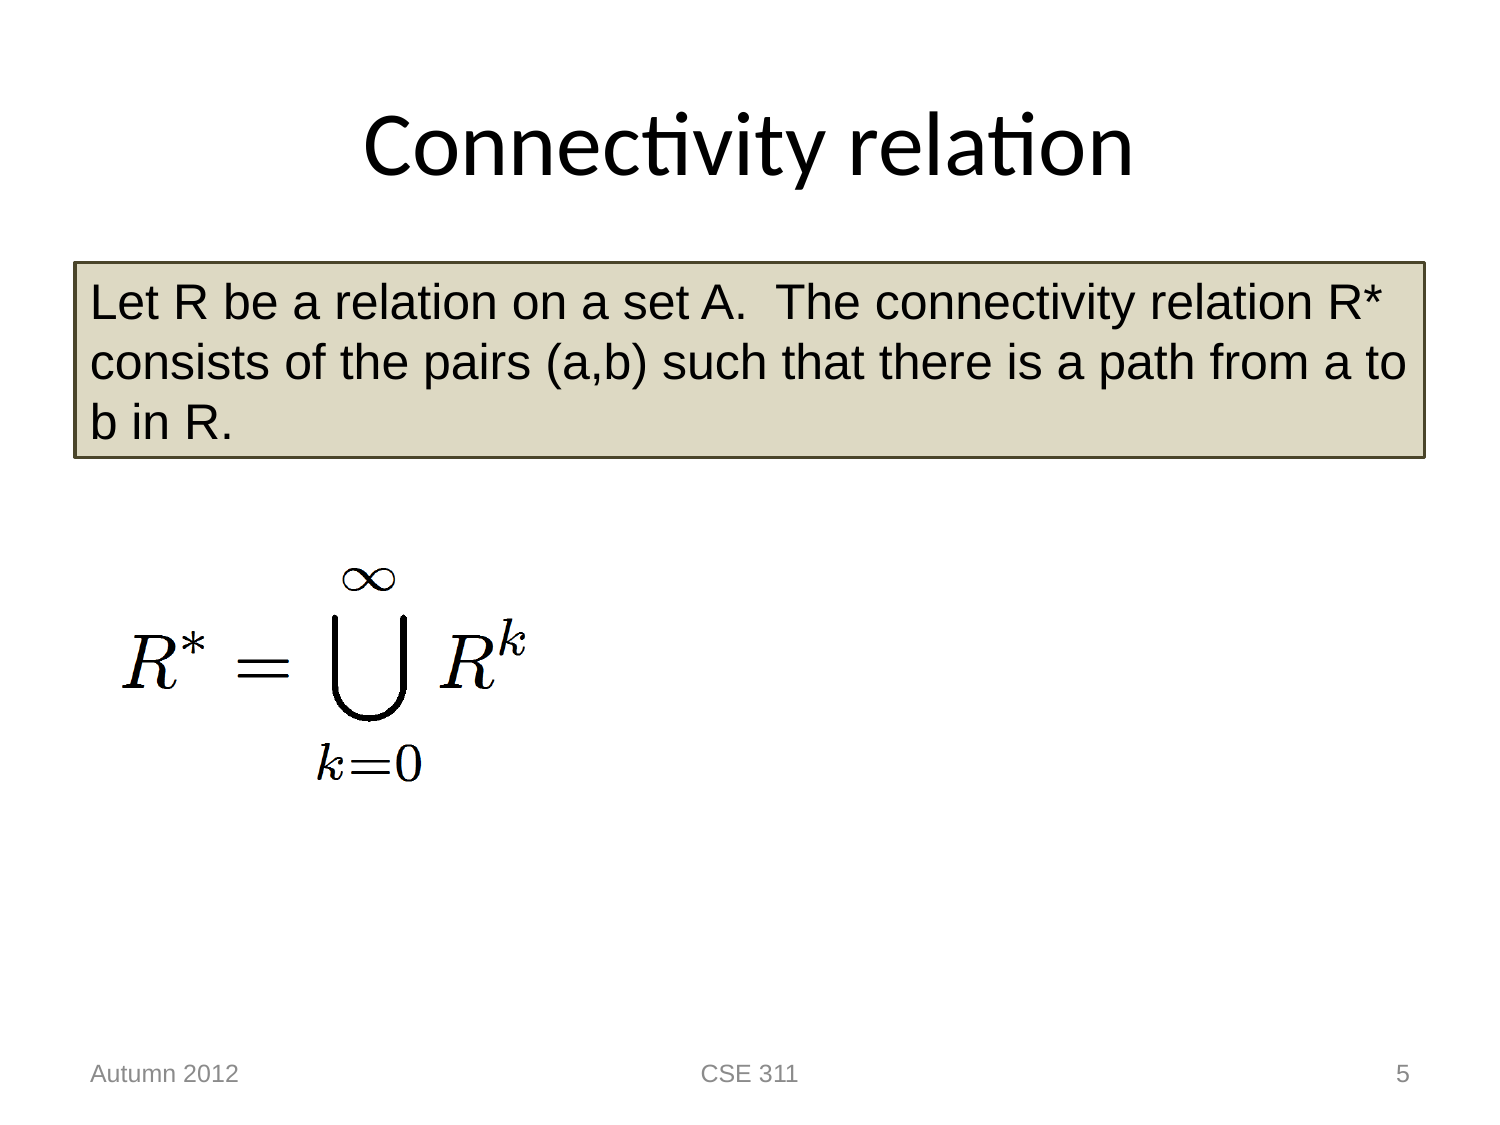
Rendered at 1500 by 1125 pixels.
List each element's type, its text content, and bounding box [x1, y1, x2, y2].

title Connectivity relation [75, 45, 1425, 233]
text_box Let R be a relation on a set A. The connectivity relation R* consists of the pairs (a,b) such that there is a path from a to b in R. [74, 262, 1425, 458]
slide_number Autumn 2012 [75, 1042, 425, 1103]
footer CSE 311 [512, 1042, 988, 1103]
slide_number 5 [1074, 1042, 1425, 1103]
picture [74, 549, 585, 797]
